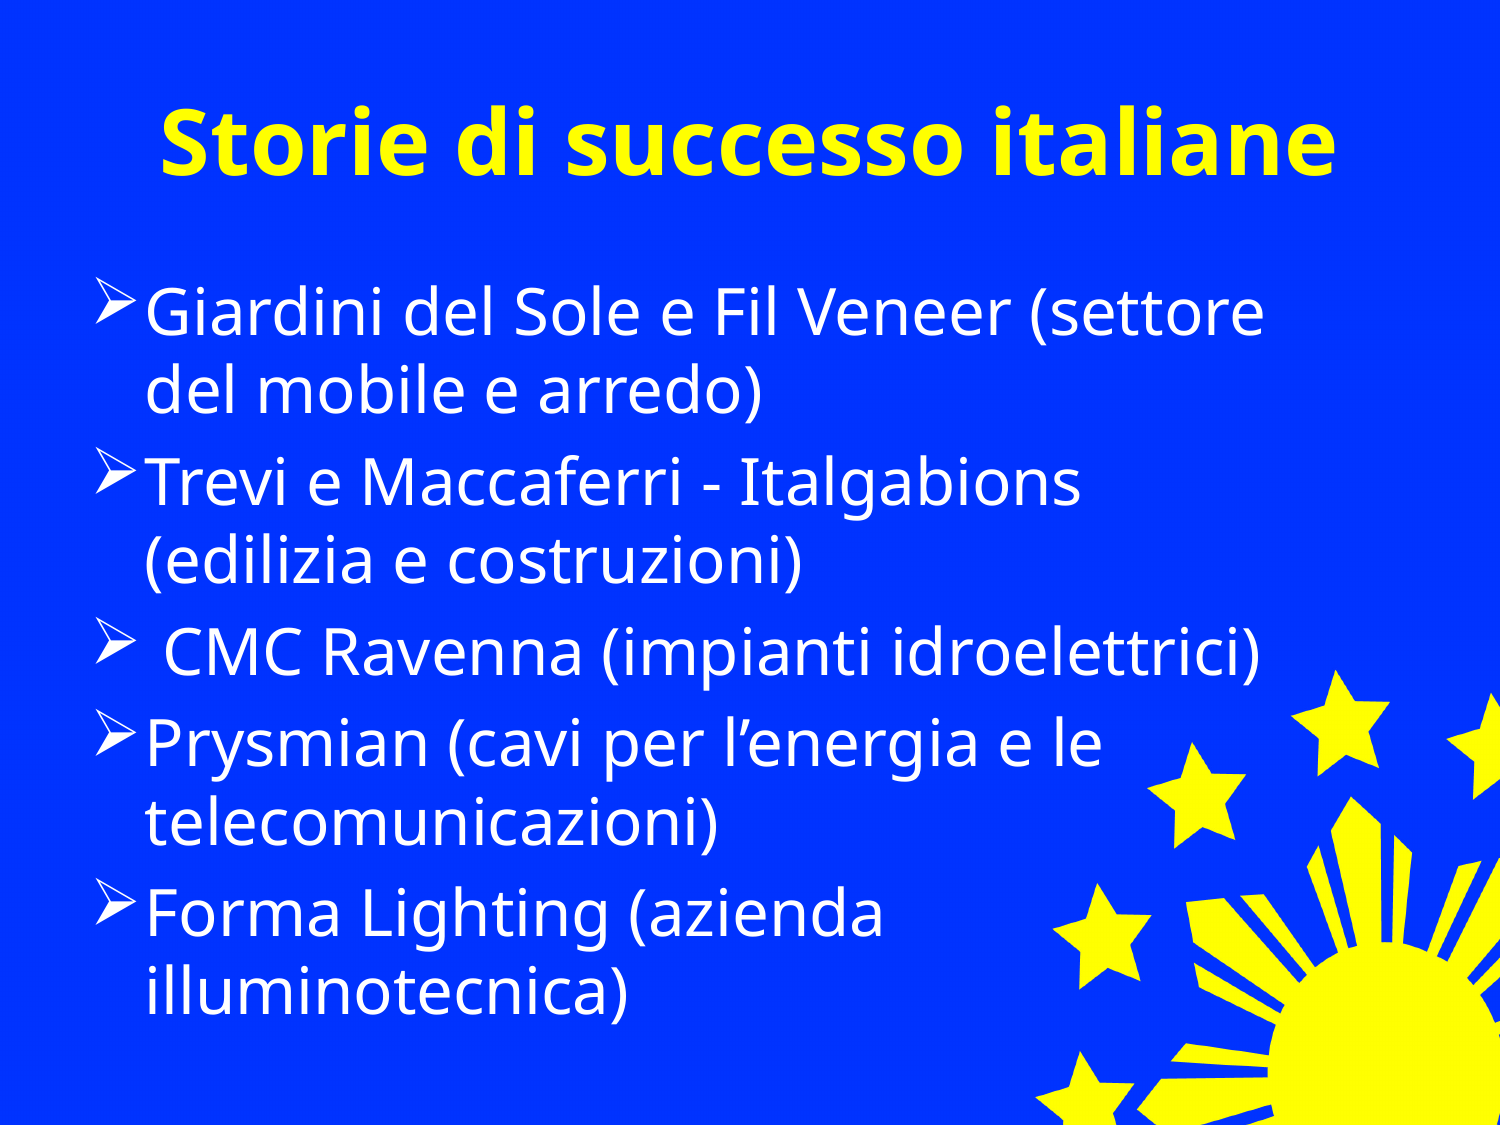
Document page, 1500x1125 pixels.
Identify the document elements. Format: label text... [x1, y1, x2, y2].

title Storie di successo italiane [75, 45, 1425, 233]
picture [0, 0, 1500, 1125]
list Giardini del Sole e Fil Veneer (settore del mobile e arredo) Trevi e Maccaferri - Italgabions (edilizia e costruzioni) CMC Ravenna (impianti idroelettrici) Prysmian (cavi per l’energia e le telecomunicazioni) Forma Lighting (azienda illuminotecnica) [75, 262, 1325, 1038]
